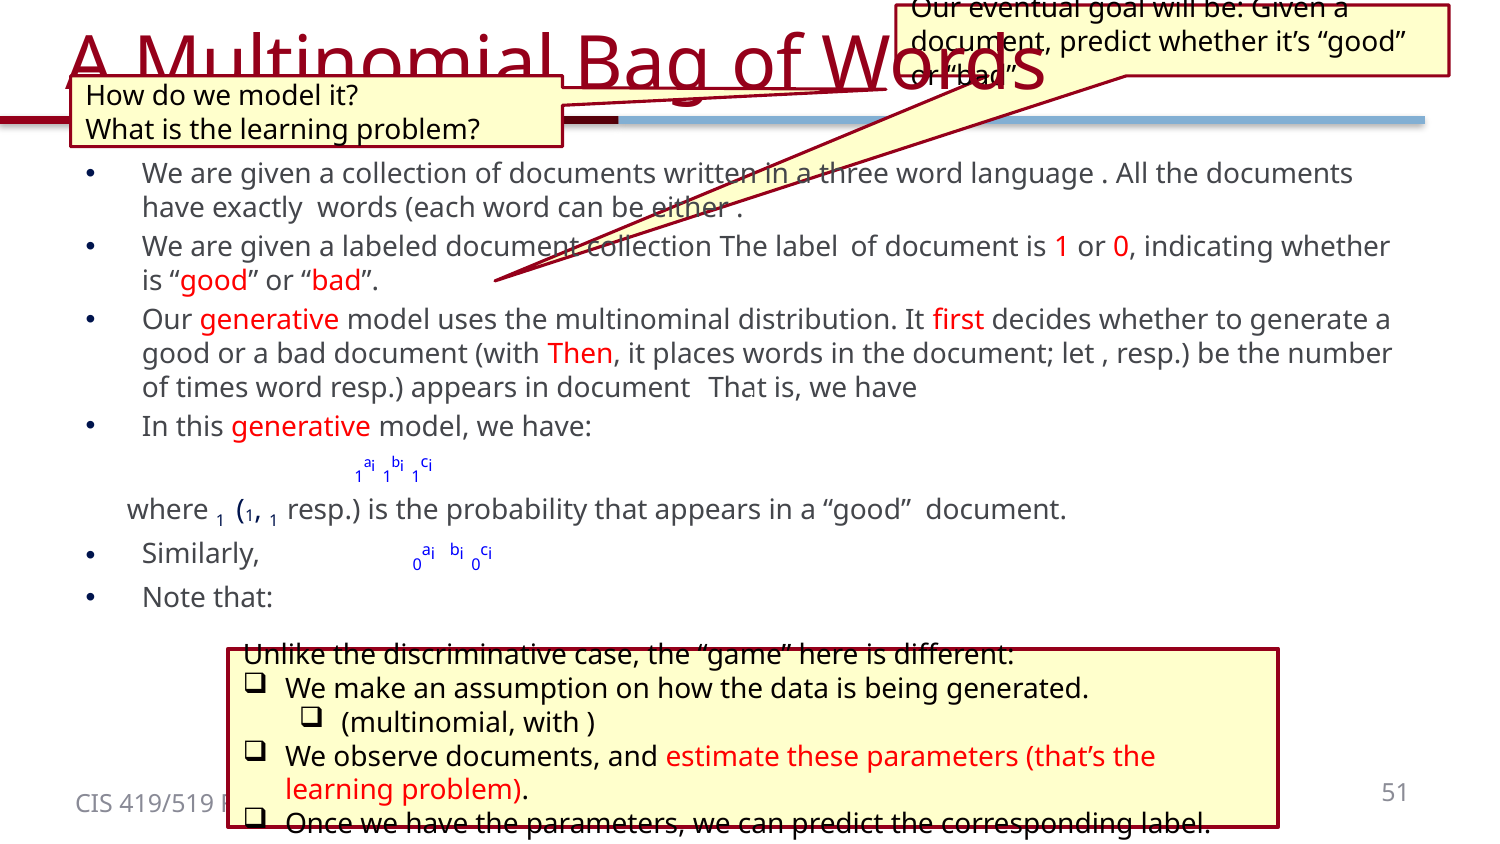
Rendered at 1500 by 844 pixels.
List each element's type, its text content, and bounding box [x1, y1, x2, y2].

text_box Our eventual goal will be: Given a document, predict whether it’s “good” or “bad” [1401, 2, 1452, 78]
slide_number 51 [1280, 770, 1425, 816]
title A Multinomial Bag of Words [50, 2, 1401, 117]
text_box How do we model it? What is the learning problem? [68, 73, 889, 149]
picture [746, 390, 754, 398]
text_box Our eventual goal will be: Given a document, predict whether it’s “good” or “bad” [492, 117, 1007, 283]
